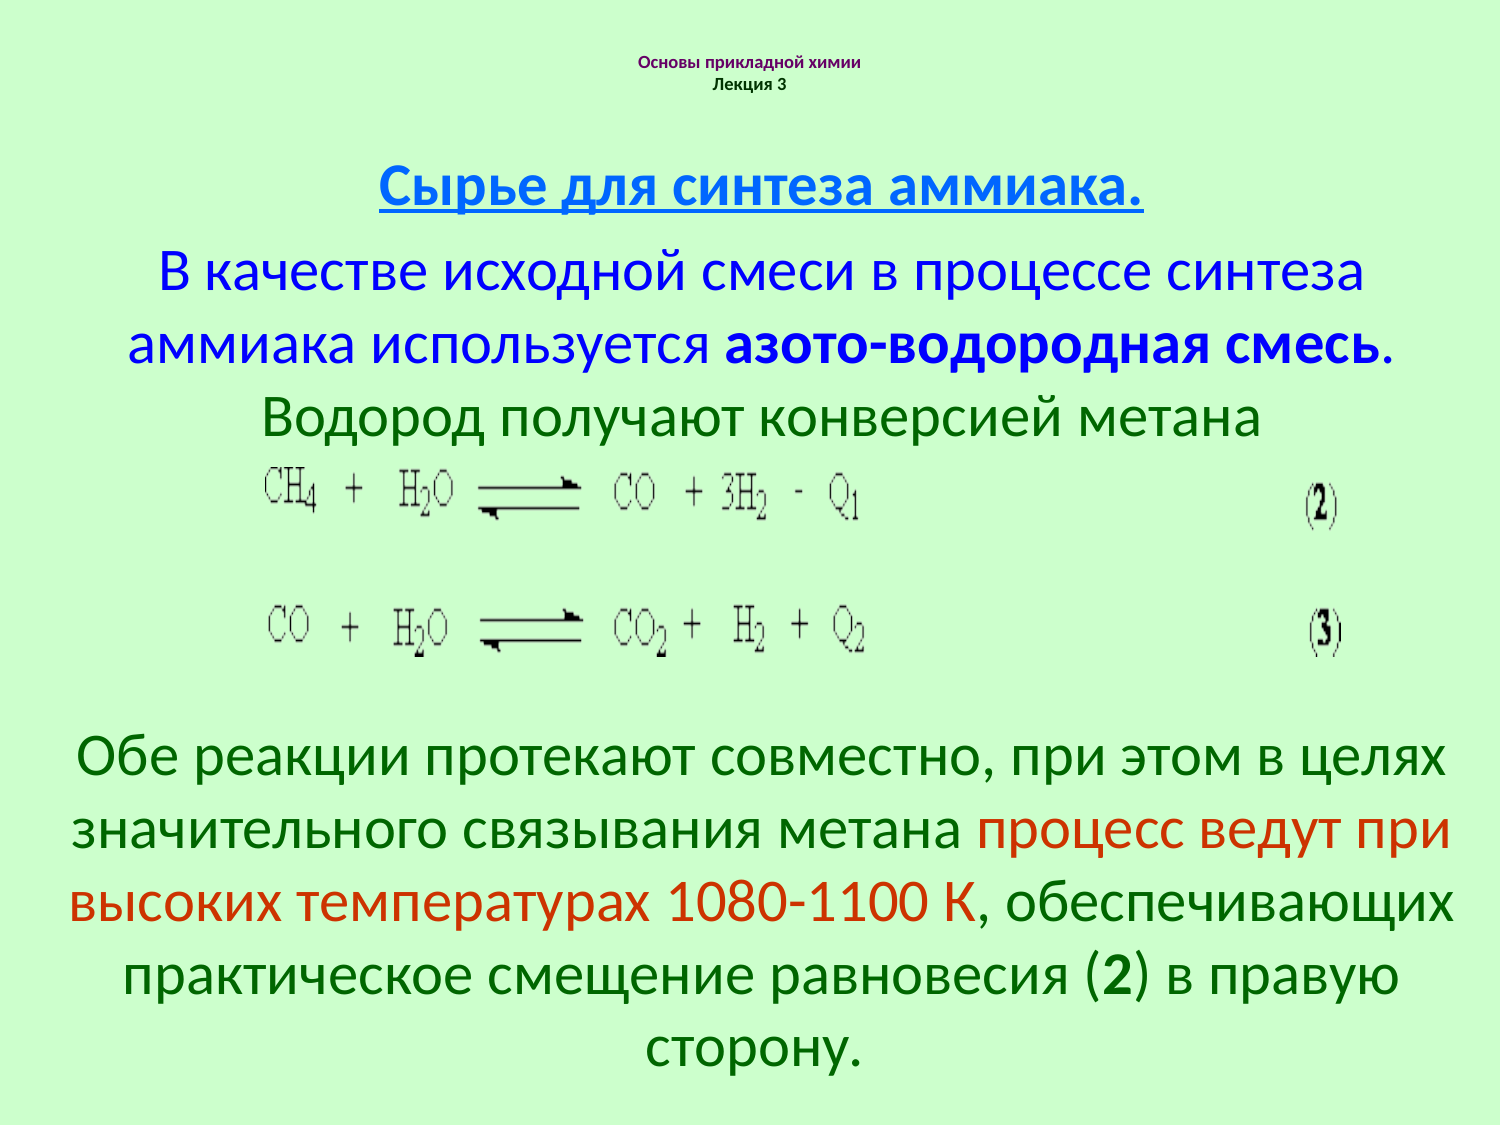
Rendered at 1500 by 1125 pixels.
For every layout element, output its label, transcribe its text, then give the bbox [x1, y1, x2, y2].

subtitle Сырье для синтеза аммиака. В качестве исходной смеси в процессе синтеза аммиака используется азото-водородная смесь. Водород получают конверсией метана Обе реакции протекают совместно, при этом в целях значительного связывания метана процесс ведут при высоких температурах 1080-1100 К, обеспечивающих практическое смещение равновесия (2) в правую сторону. [53, 137, 1471, 1094]
picture [265, 467, 1341, 658]
title Основы прикладной химии Лекция 3 [112, 19, 1388, 126]
